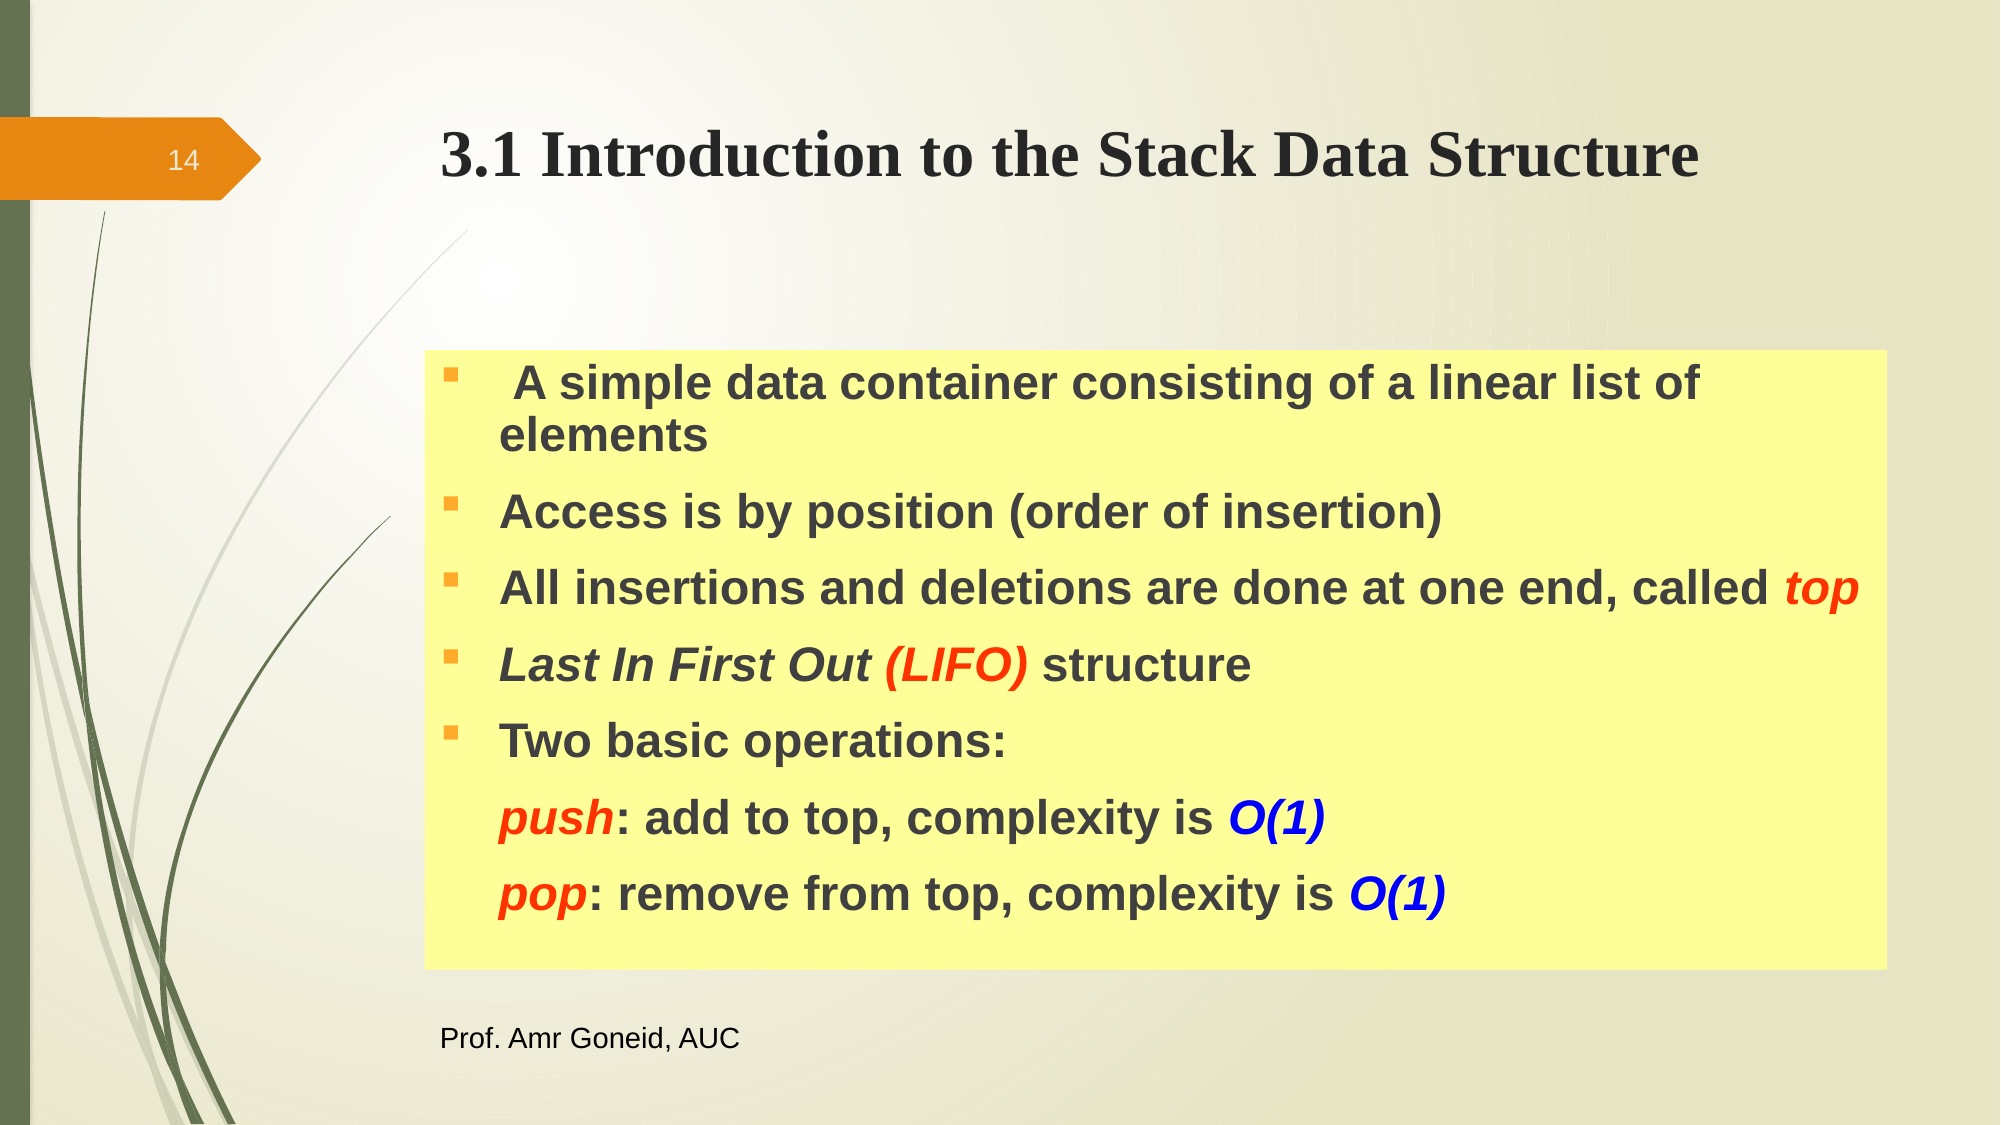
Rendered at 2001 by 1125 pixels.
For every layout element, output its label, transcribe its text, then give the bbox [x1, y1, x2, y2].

footer Prof. Amr Goneid, AUC [424, 1006, 1675, 1067]
slide_number 14 [87, 129, 216, 190]
title 3.1 Introduction to the Stack Data Structure [425, 102, 1888, 313]
list A simple data container consisting of a linear list of elements Access is by position (order of insertion) All insertions and deletions are done at one end, called top Last In First Out (LIFO) structure Two basic operations: push: add to top, complexity is O(1) pop: remove from top, complexity is O(1) [424, 350, 1888, 970]
